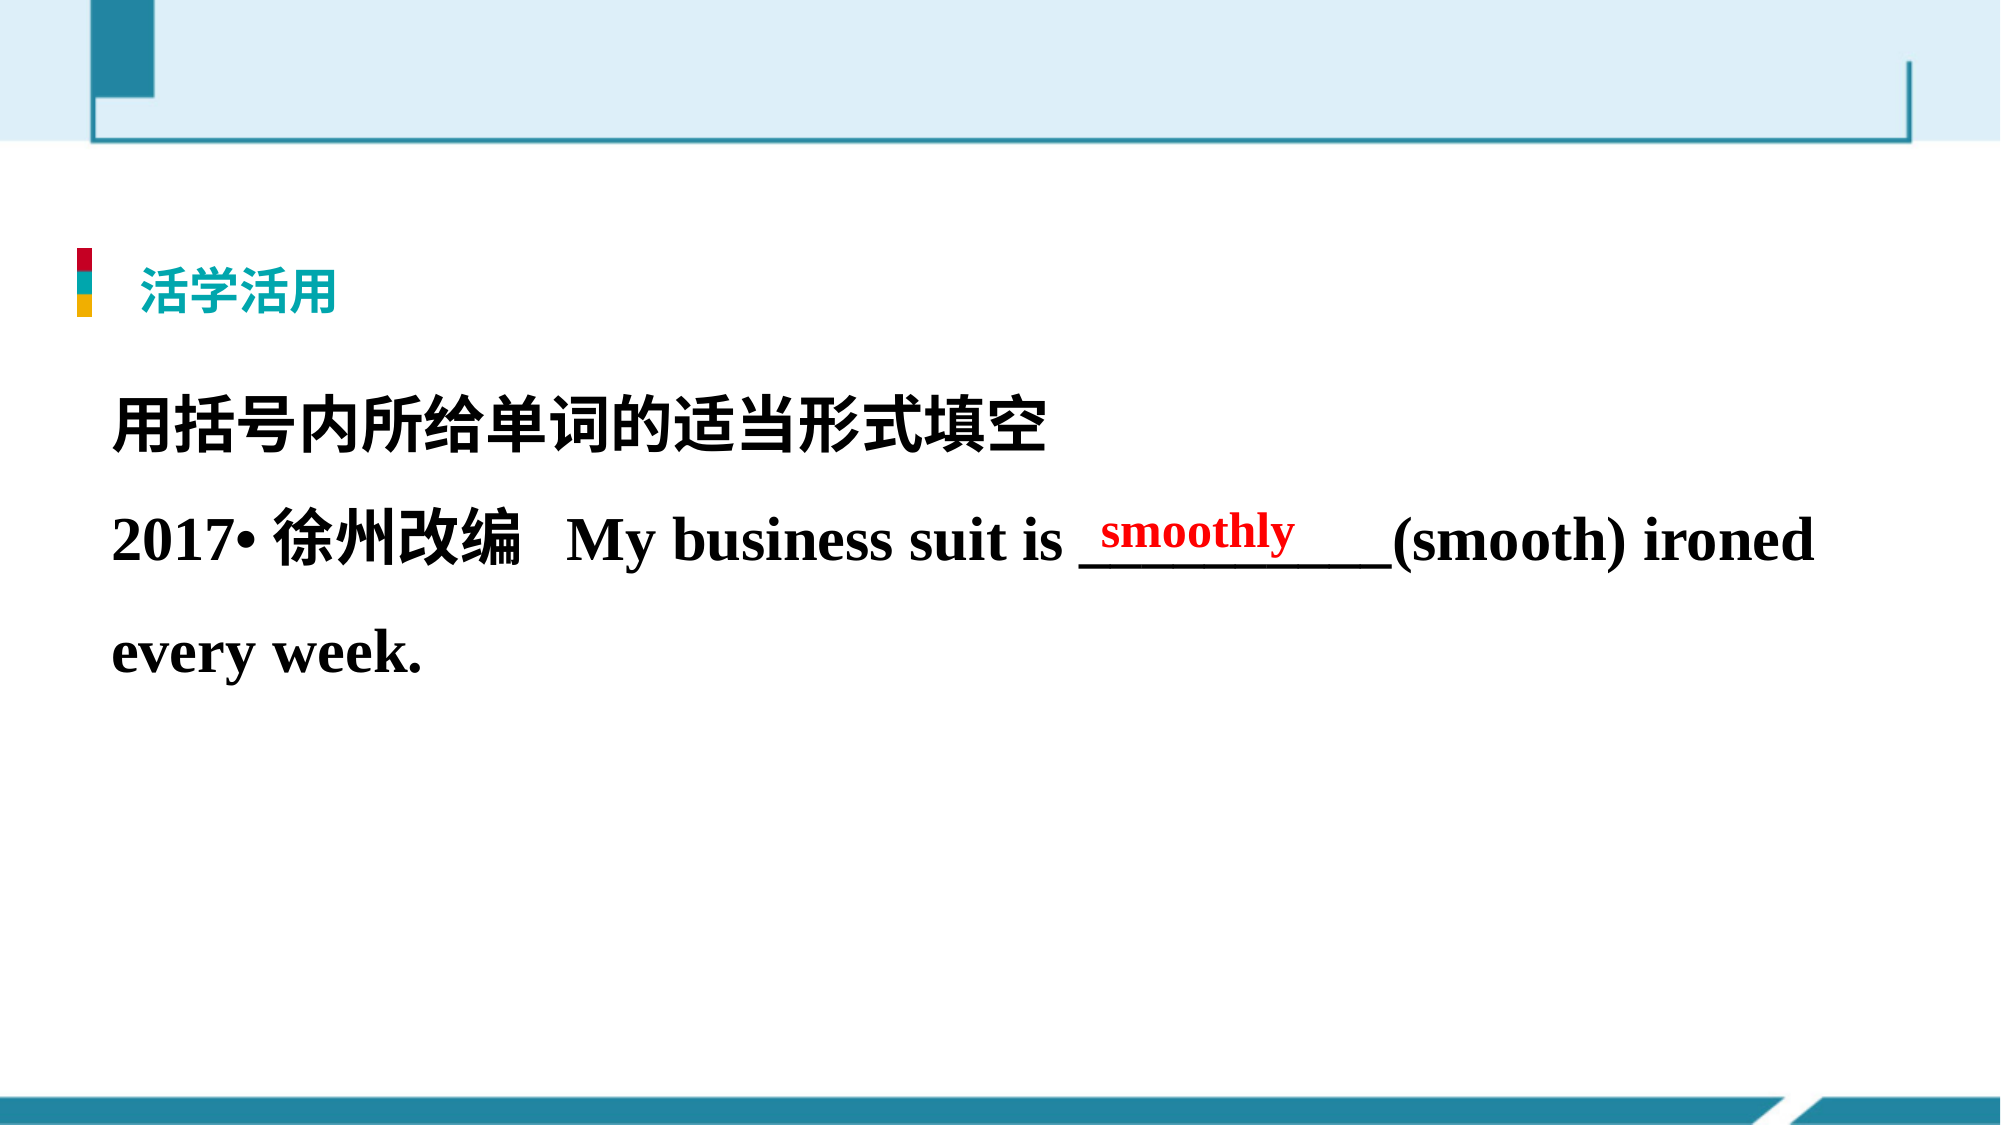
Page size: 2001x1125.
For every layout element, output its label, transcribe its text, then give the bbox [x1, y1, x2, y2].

text_box 用括号内所给单词的适当形式填空 2017•徐州改编 My business suit is __________(smooth) ironed every week. [96, 340, 1861, 693]
picture [0, 0, 2001, 1125]
text_box smoothly [1086, 489, 1311, 565]
text_box 活学活用 [124, 221, 366, 327]
